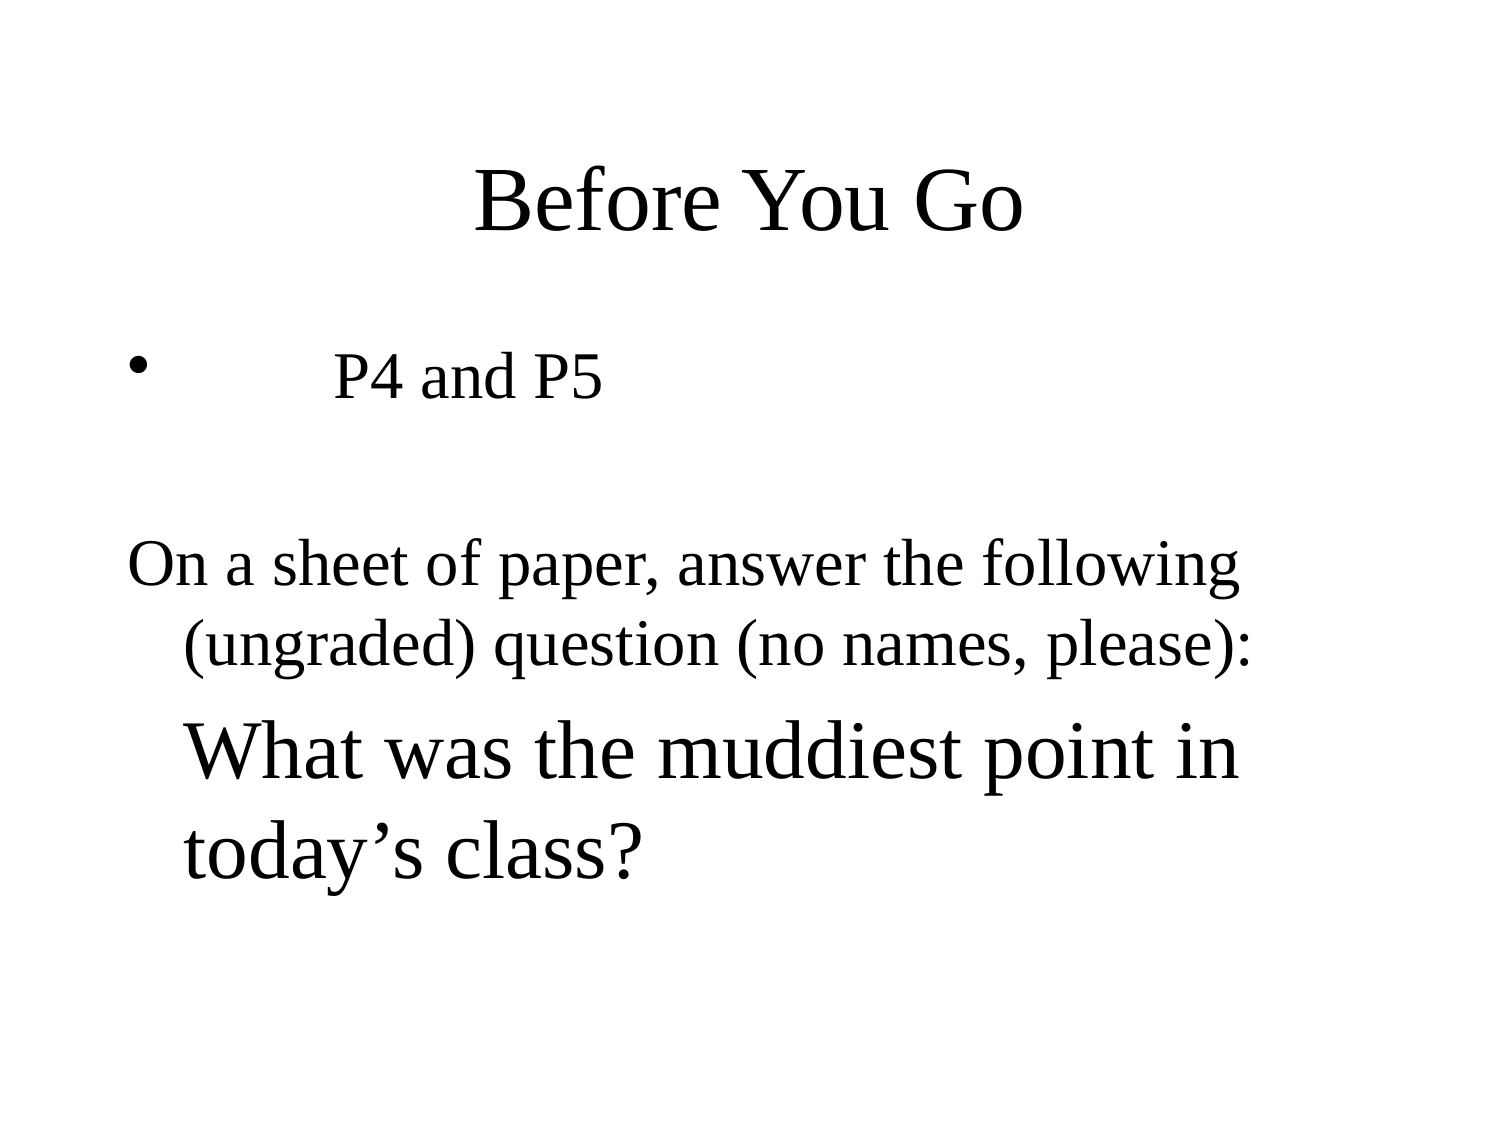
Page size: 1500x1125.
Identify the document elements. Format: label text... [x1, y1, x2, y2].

title Before You Go [111, 99, 1388, 288]
list P4 and P5 On a sheet of paper, answer the following (ungraded) question (no names, please): What was the muddiest point in today’s class? [111, 324, 1388, 1001]
